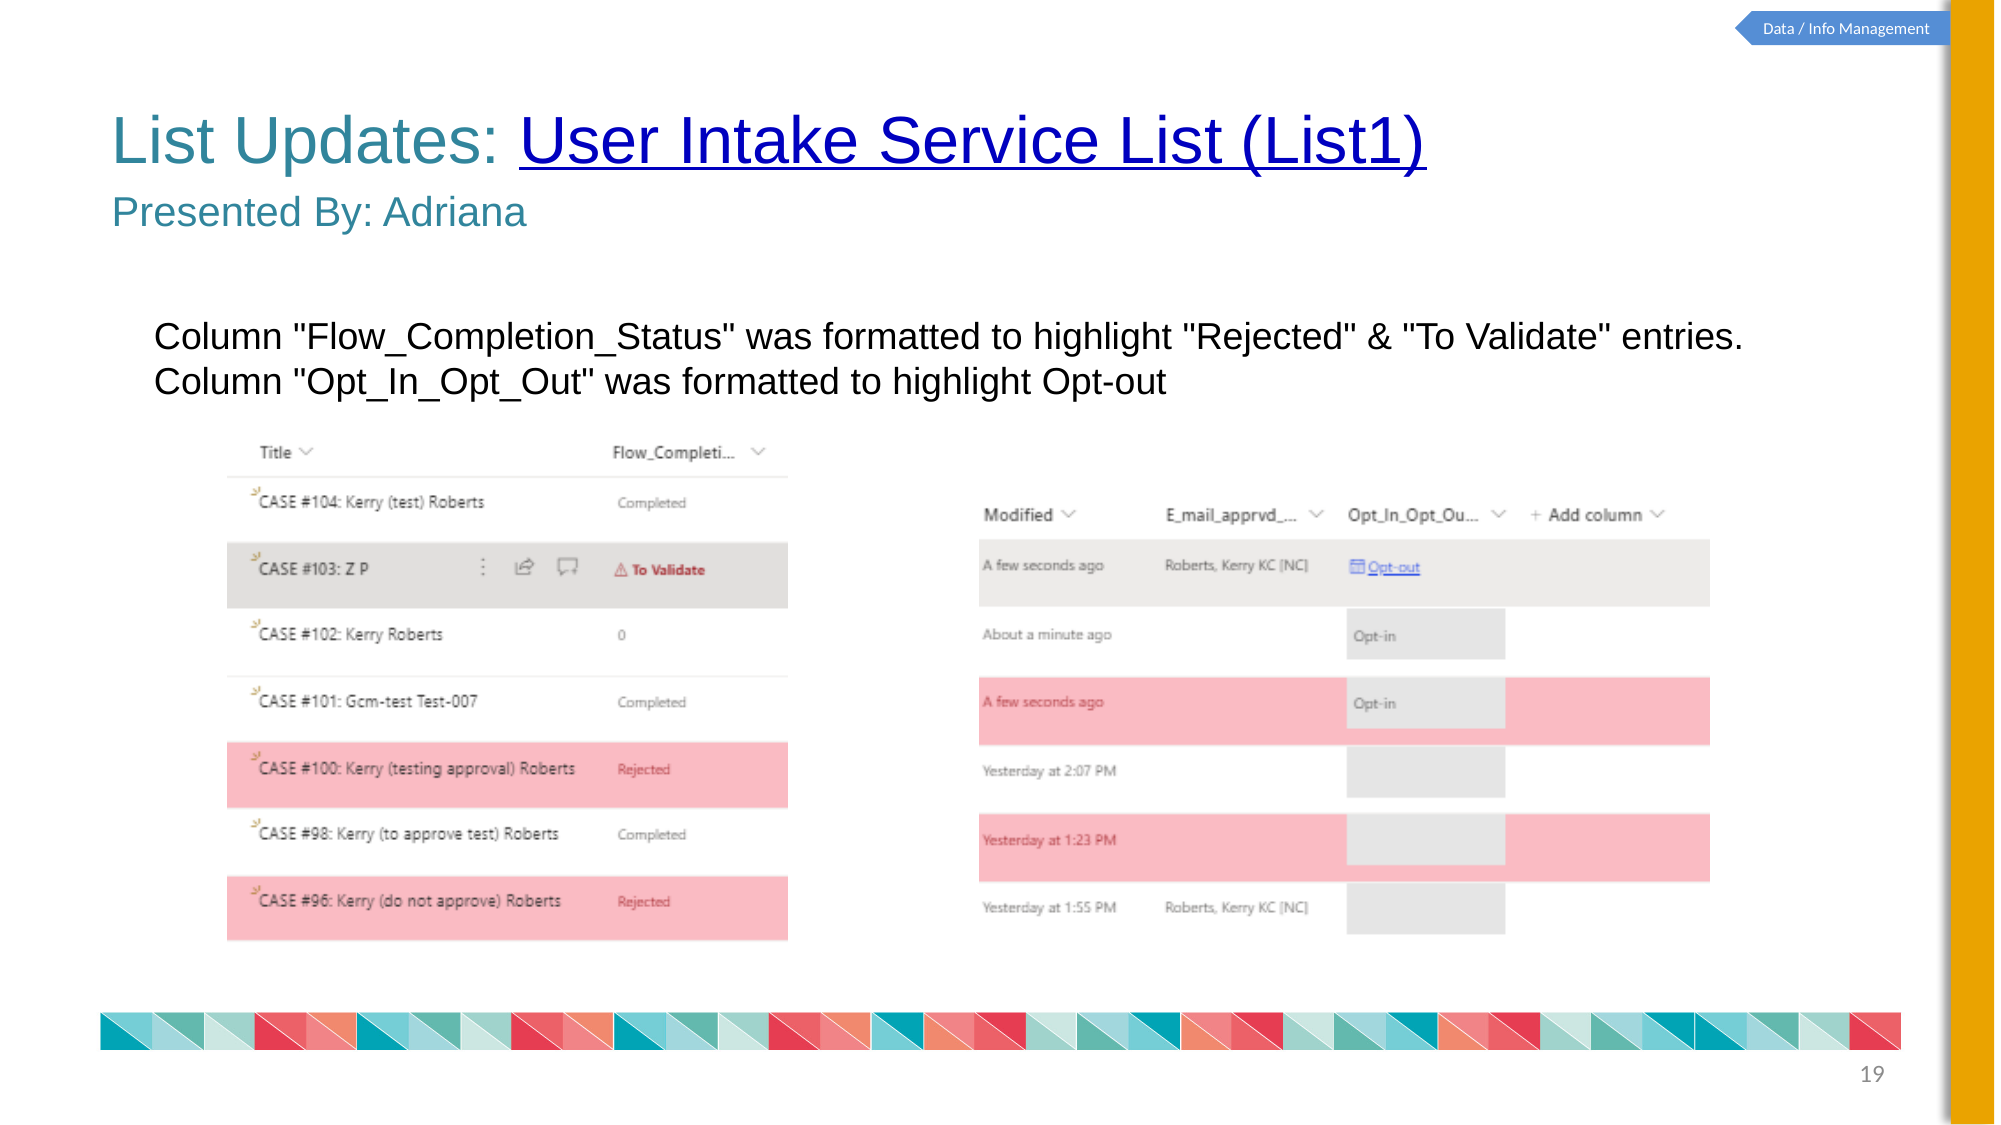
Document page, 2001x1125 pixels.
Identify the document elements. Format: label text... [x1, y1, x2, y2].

slide_number 19 [1433, 1042, 1900, 1103]
picture [0, 0, 1950, 1125]
list List Updates: User Intake Service List (List1) Presented By: Adriana [96, 88, 1900, 250]
text_box Data / Info Management [1734, 11, 1951, 46]
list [979, 445, 1710, 943]
text_box [1950, 0, 1995, 1125]
text_box Column "Flow_Completion_Status" was formatted to highlight "Rejected" & "To Validate" entries. Column "Opt_In_Opt_Out" was formatted to highlight Opt-out [138, 304, 1881, 410]
picture [1995, 0, 2001, 1125]
